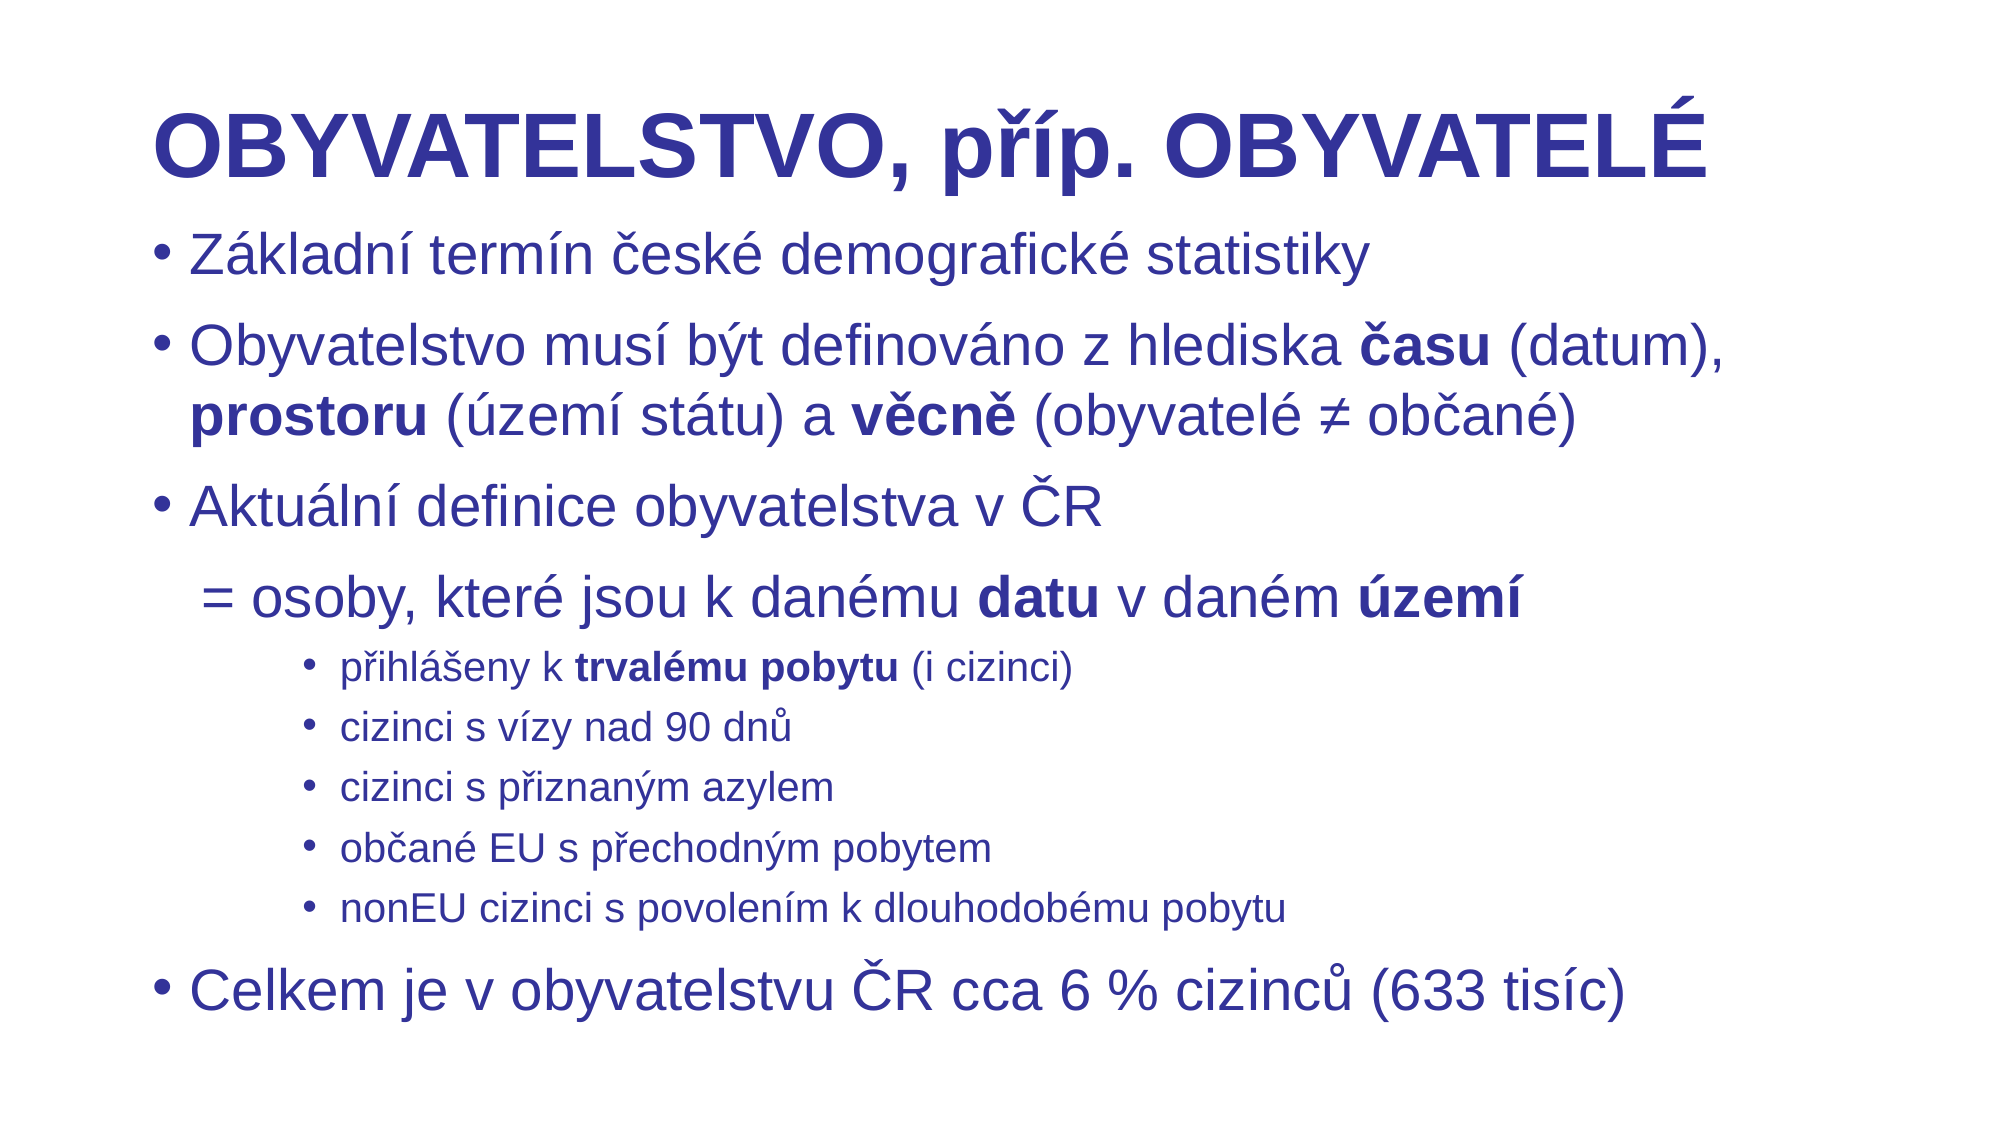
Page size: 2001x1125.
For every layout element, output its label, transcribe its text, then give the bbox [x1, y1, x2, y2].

list OBYVATELSTVO, příp. OBYVATELÉ Základní termín české demografické statistiky Obyvatelstvo musí být definováno z hlediska času (datum), prostoru (území státu) a věcně (obyvatelé ≠ občané) Aktuální definice obyvatelstva v ČR = osoby, které jsou k danému datu v daném území přihlášeny k trvalému pobytu (i cizinci) cizinci s vízy nad 90 dnů cizinci s přiznaným azylem občané EU s přechodným pobytem nonEU cizinci s povolením k dlouhodobému pobytu Celkem je v obyvatelstvu ČR cca 6 % cizinců (633 tisíc) [137, 78, 1863, 1069]
